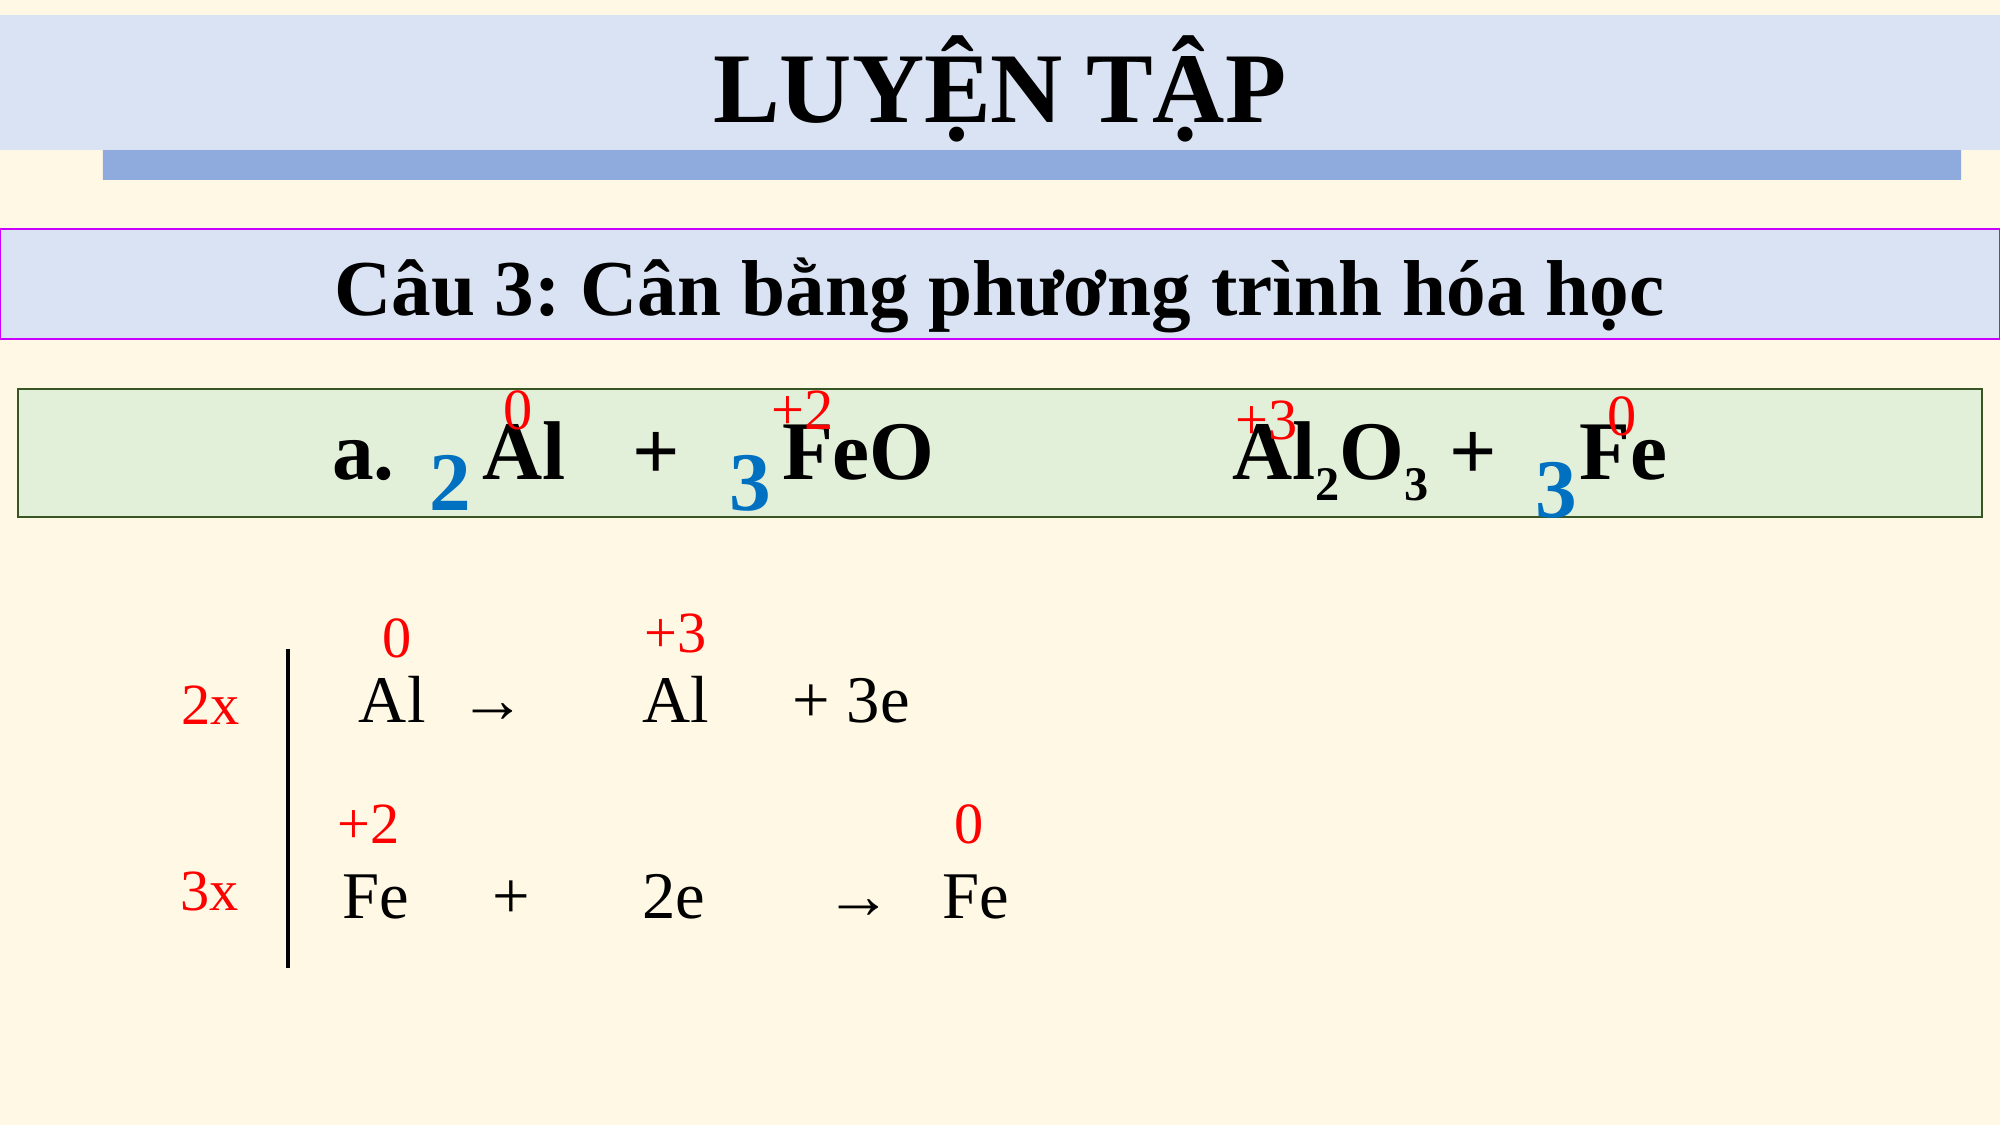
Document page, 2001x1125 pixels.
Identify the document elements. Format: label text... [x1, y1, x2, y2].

text_box 3 [714, 419, 787, 535]
text_box 0 [1592, 369, 1713, 455]
text_box Al → Al + 3e [327, 648, 1000, 744]
text_box 2 [415, 419, 487, 535]
text_box 3x [165, 844, 285, 930]
text_box 0 [940, 777, 1060, 863]
text_box Câu 3: Cân bằng phương trình hóa học [0, 228, 2000, 340]
text_box 3 [1520, 426, 1593, 542]
text_box 2x [166, 659, 286, 744]
text_box +2 [322, 777, 480, 863]
text_box 0 [489, 364, 609, 450]
text_box +3 [629, 586, 787, 672]
text_box LUYỆN TẬP [0, 15, 2000, 150]
text_box 0 [368, 591, 488, 677]
text_box Fe + 2e → Fe [327, 844, 1174, 940]
subtitle [102, 150, 1962, 180]
text_box +2 [757, 364, 915, 449]
text_box +3 [1221, 373, 1378, 459]
